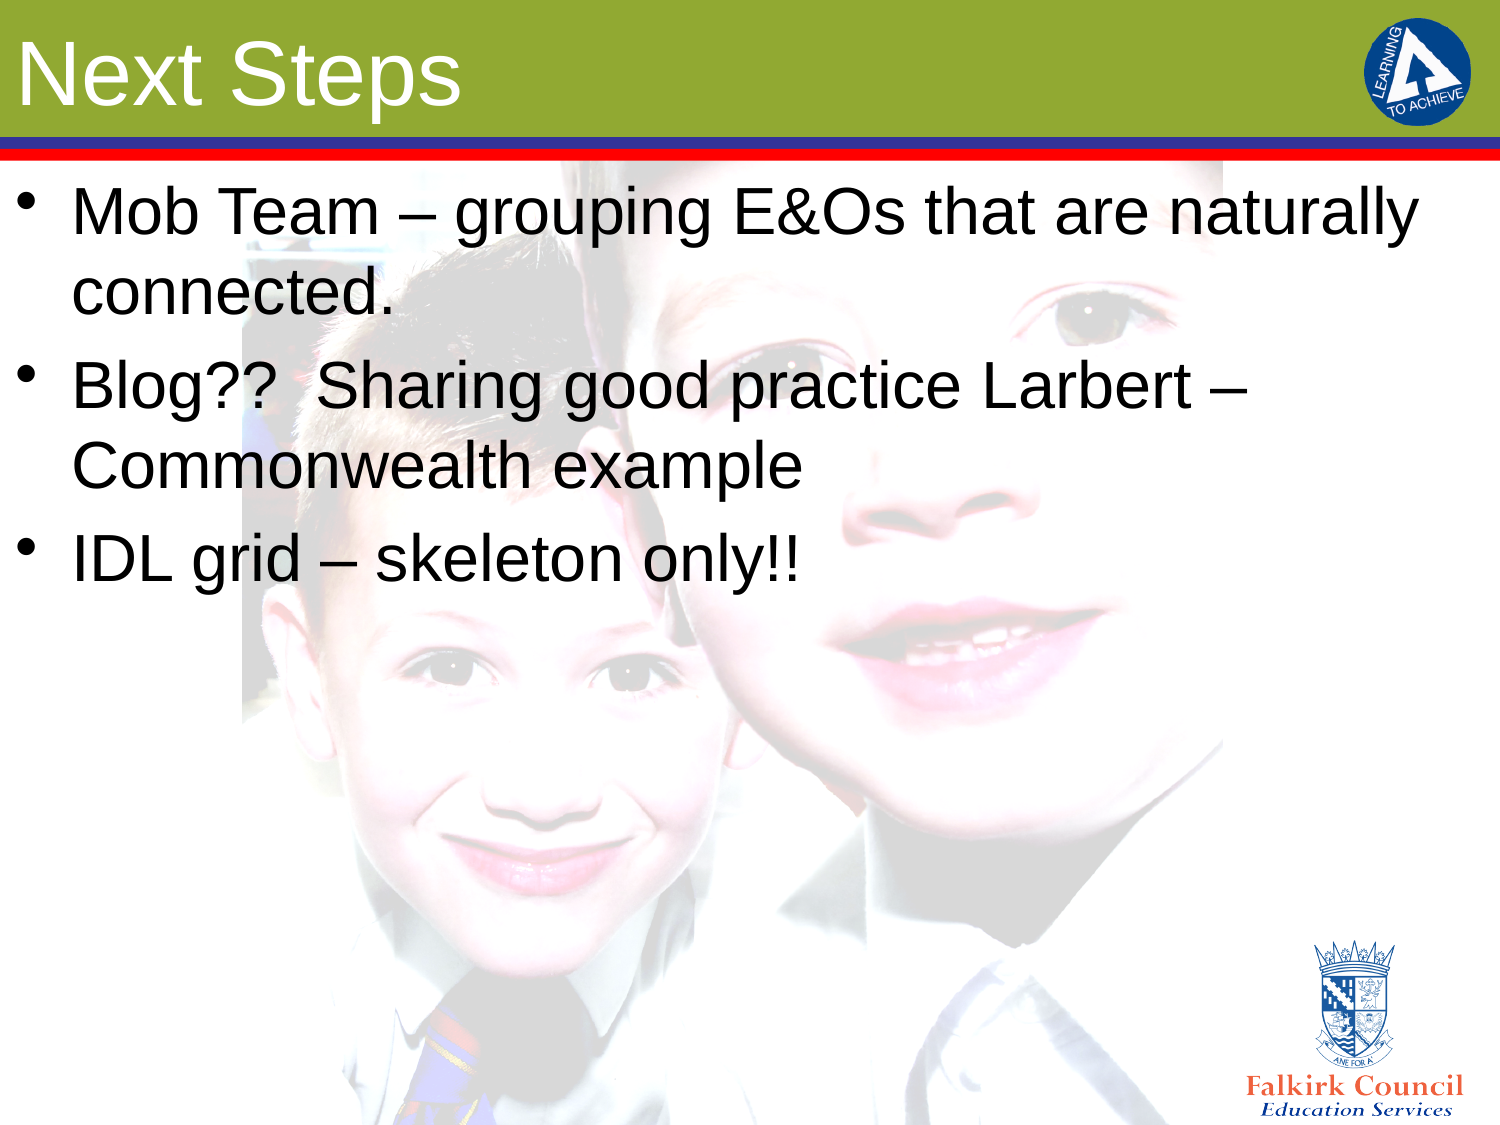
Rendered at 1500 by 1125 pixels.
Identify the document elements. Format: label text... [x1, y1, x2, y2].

picture [1365, 18, 1471, 126]
list Mob Team – grouping E&Os that are naturally connected. Blog?? Sharing good practice Larbert – Commonwealth example IDL grid – skeleton only!! [0, 160, 1500, 1125]
title Next Steps [0, 0, 1365, 138]
